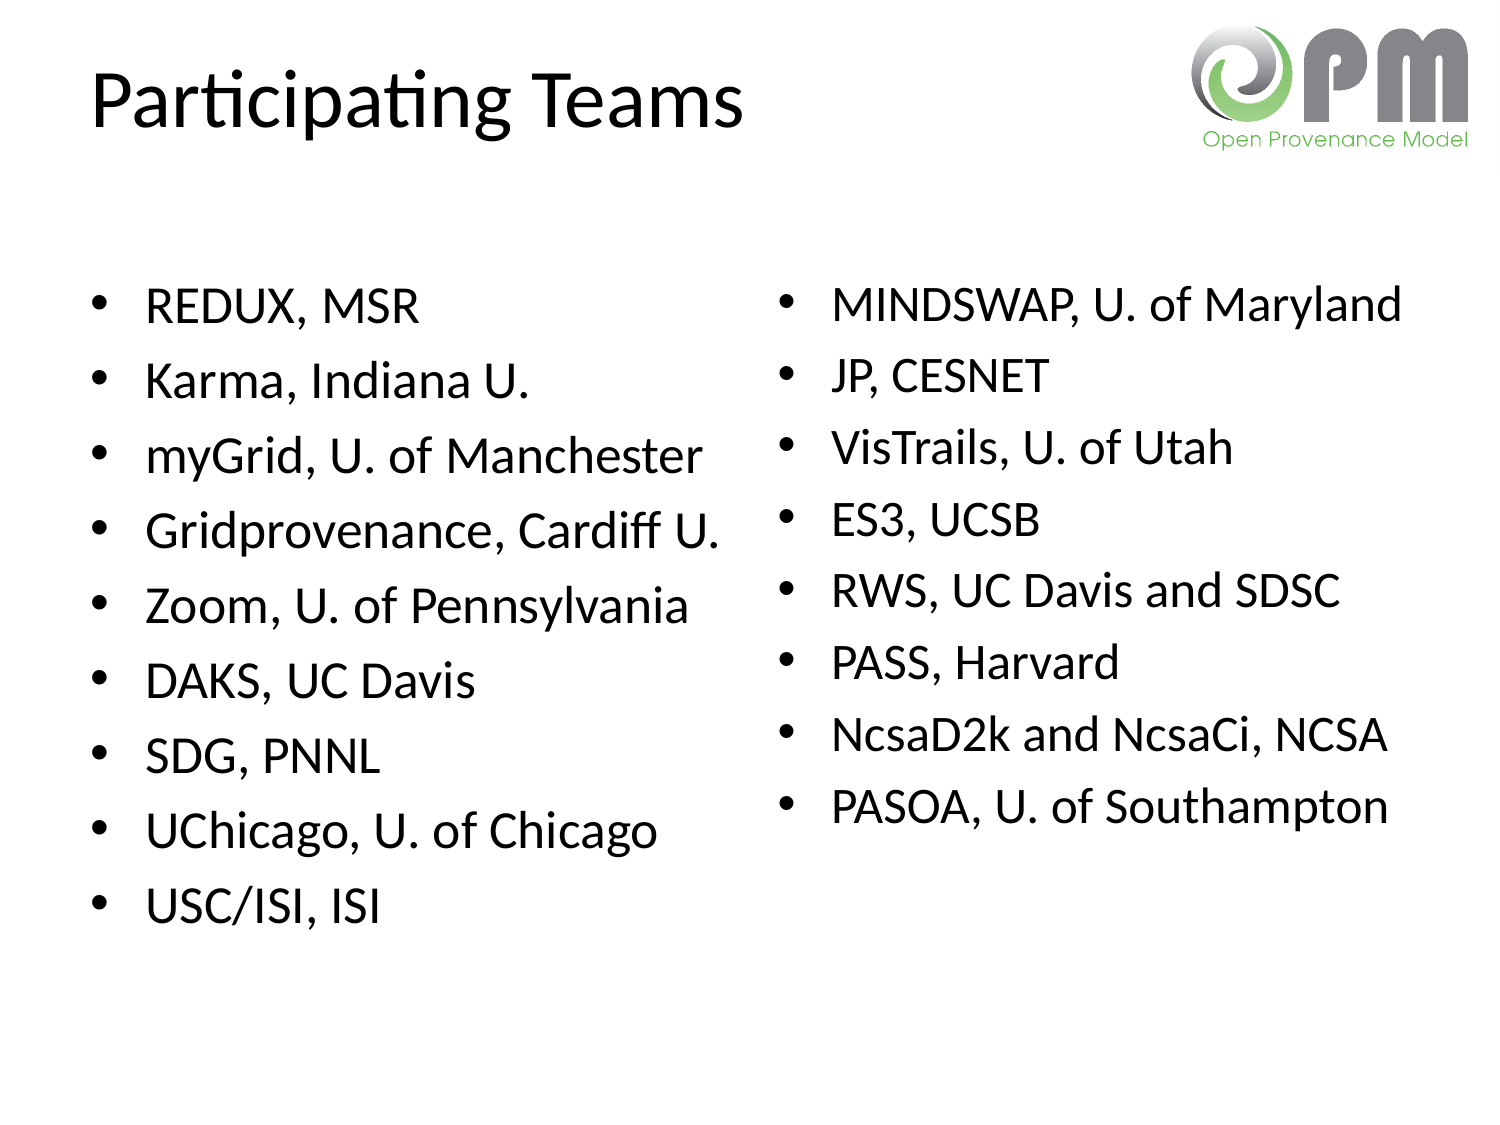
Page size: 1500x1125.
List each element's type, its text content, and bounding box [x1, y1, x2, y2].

picture [1188, 0, 1500, 175]
list MINDSWAP, U. of Maryland JP, CESNET VisTrails, U. of Utah ES3, UCSB RWS, UC Davis and SDSC PASS, Harvard NcsaD2k and NcsaCi, NCSA PASOA, U. of Southampton [762, 262, 1425, 1005]
list REDUX, MSR Karma, Indiana U. myGrid, U. of Manchester Gridprovenance, Cardiff U. Zoom, U. of Pennsylvania DAKS, UC Davis SDG, PNNL UChicago, U. of Chicago USC/ISI, ISI [75, 262, 738, 1005]
title Participating Teams [75, 0, 1188, 188]
